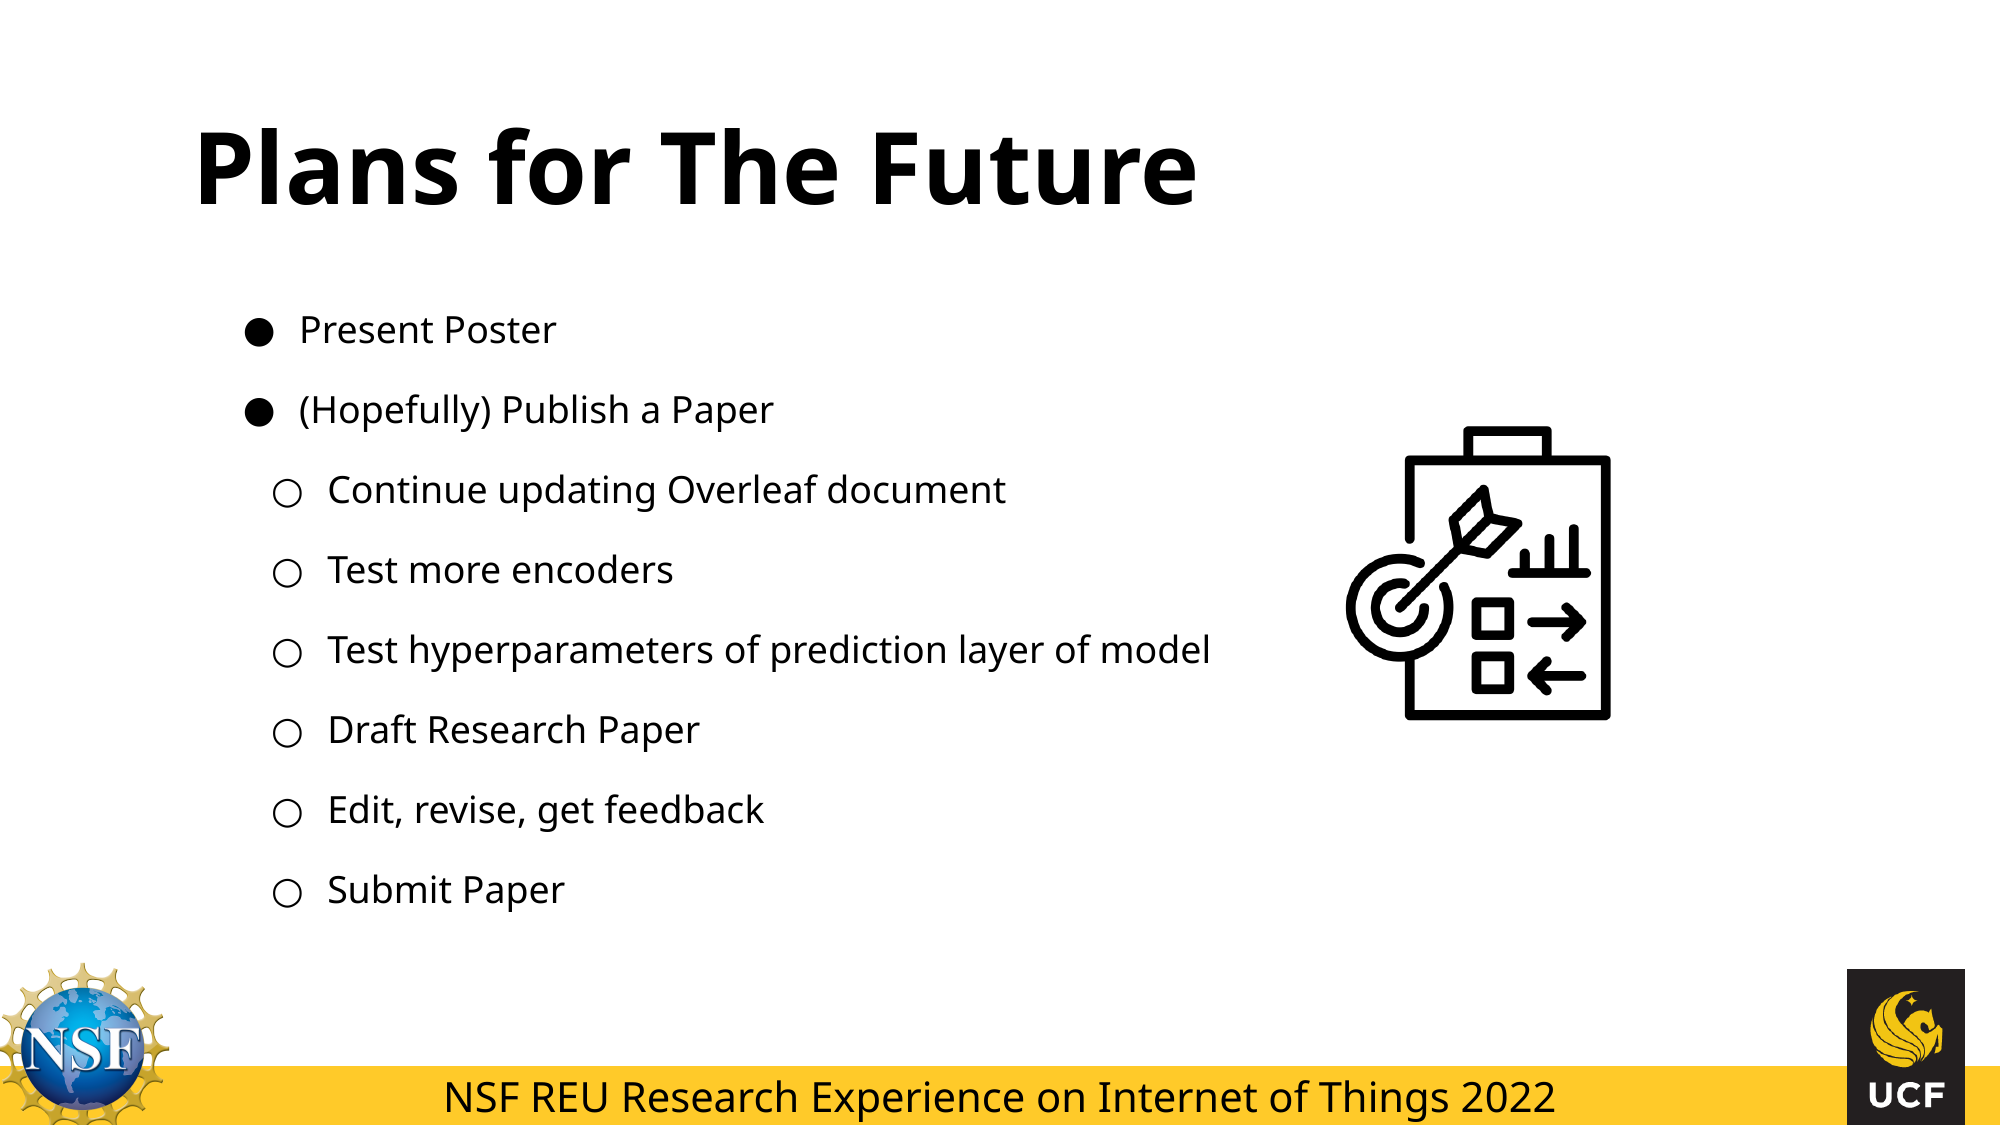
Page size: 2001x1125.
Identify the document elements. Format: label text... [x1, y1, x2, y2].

picture [1282, 416, 1675, 753]
text_box Present Poster (Hopefully) Publish a Paper Continue updating Overleaf document Test more encoders Test hyperparameters of prediction layer of model Draft Research Paper Edit, revise, get feedback Submit Paper [177, 276, 1651, 958]
text_box Plans for The Future [177, 33, 1559, 276]
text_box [0, 958, 2000, 1125]
